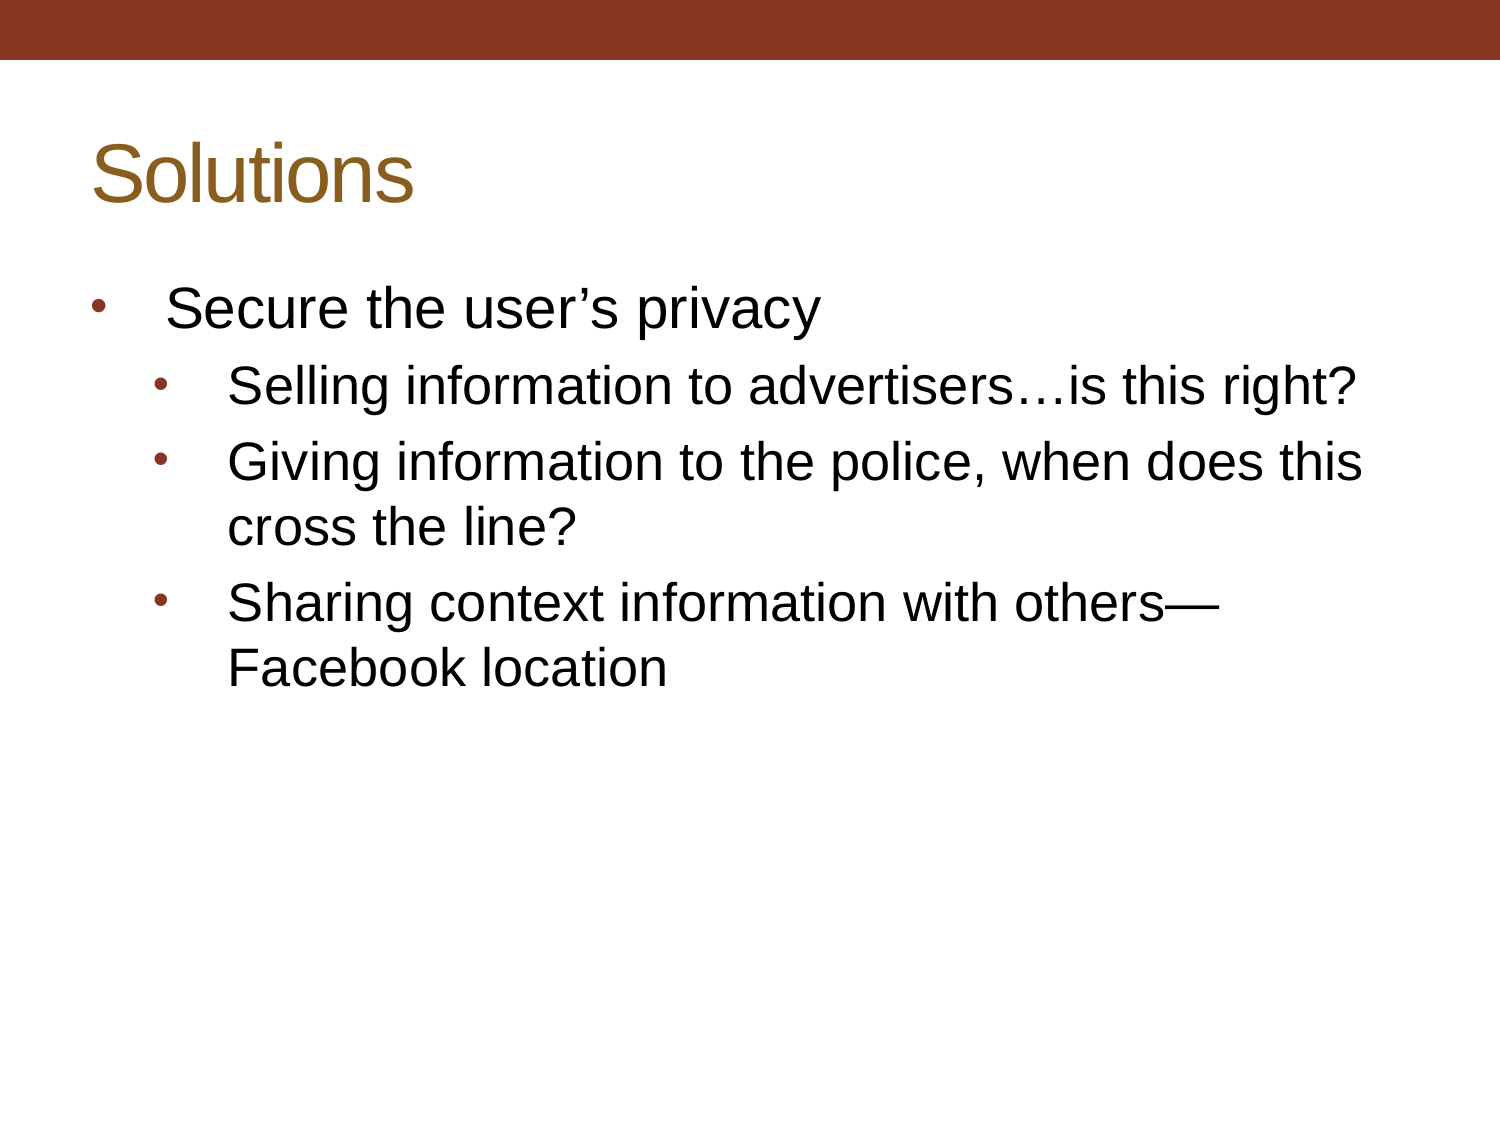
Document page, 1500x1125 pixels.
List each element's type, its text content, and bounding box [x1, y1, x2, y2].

title Solutions [75, 87, 1425, 250]
list Secure the user’s privacy Selling information to advertisers…is this right? Giving information to the police, when does this cross the line? Sharing context information with others—Facebook location [75, 262, 1425, 1063]
